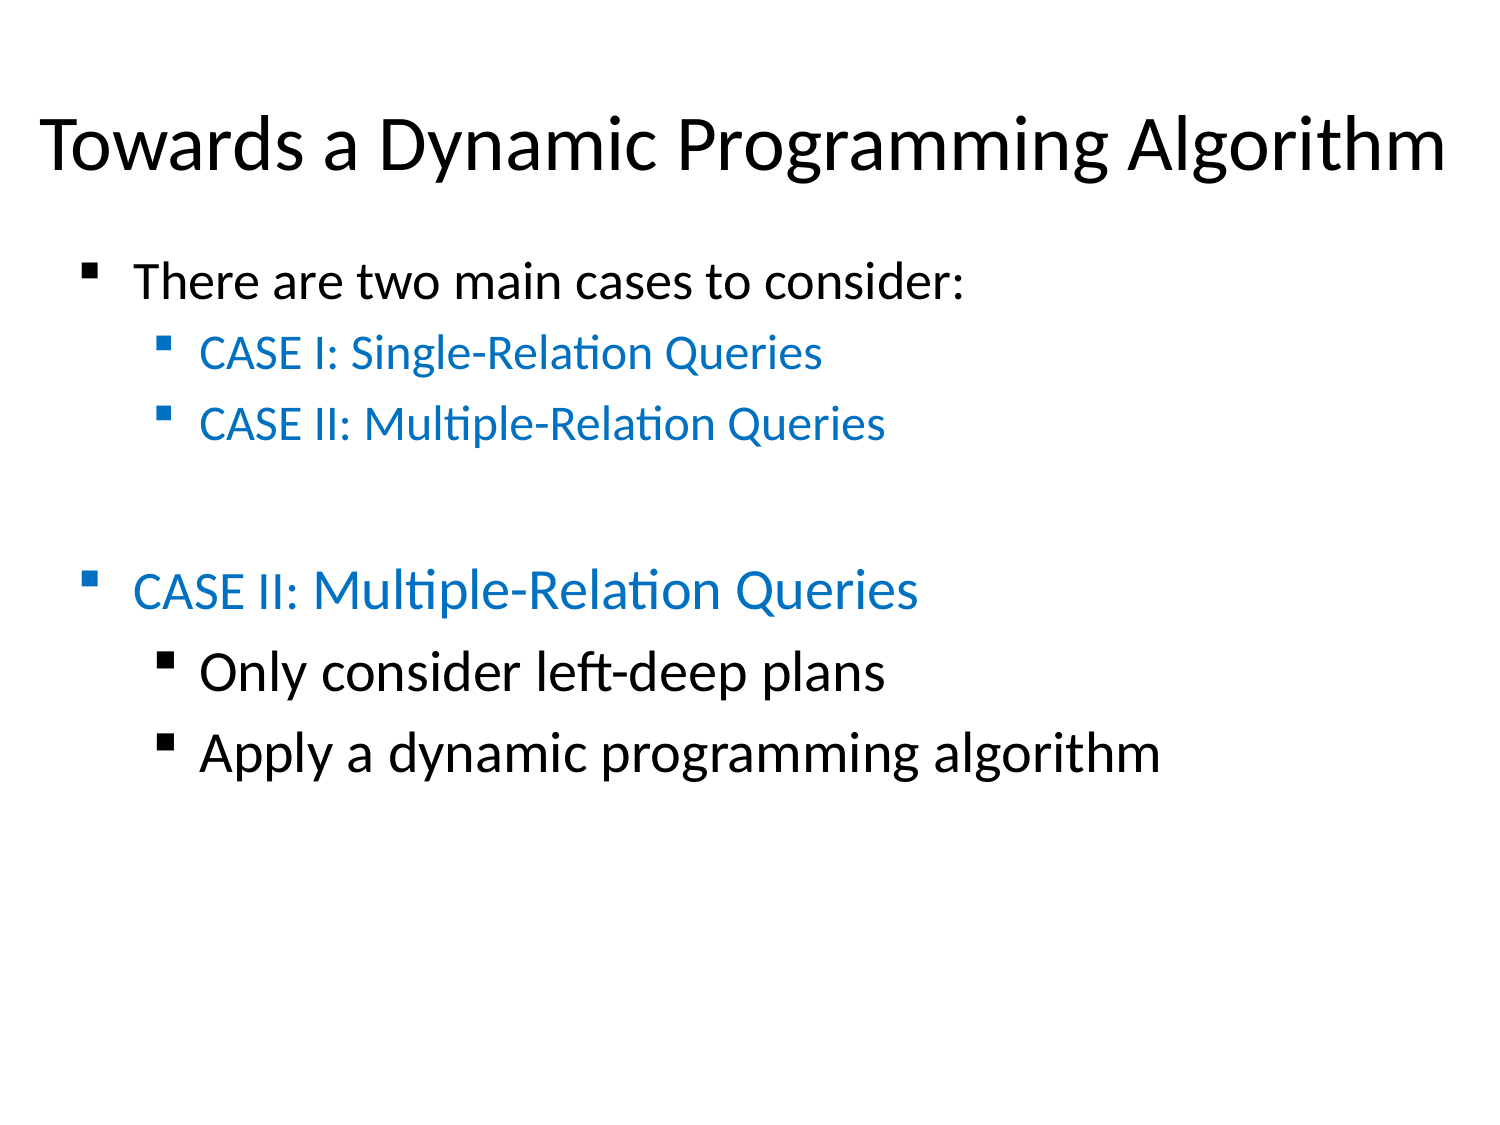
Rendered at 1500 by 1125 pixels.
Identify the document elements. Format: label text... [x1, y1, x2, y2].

title Towards a Dynamic Programming Algorithm [12, 45, 1475, 233]
list There are two main cases to consider: CASE I: Single-Relation Queries CASE II: Multiple-Relation Queries CASE II: Multiple-Relation Queries Only consider left-deep plans Apply a dynamic programming algorithm [62, 237, 1480, 1075]
